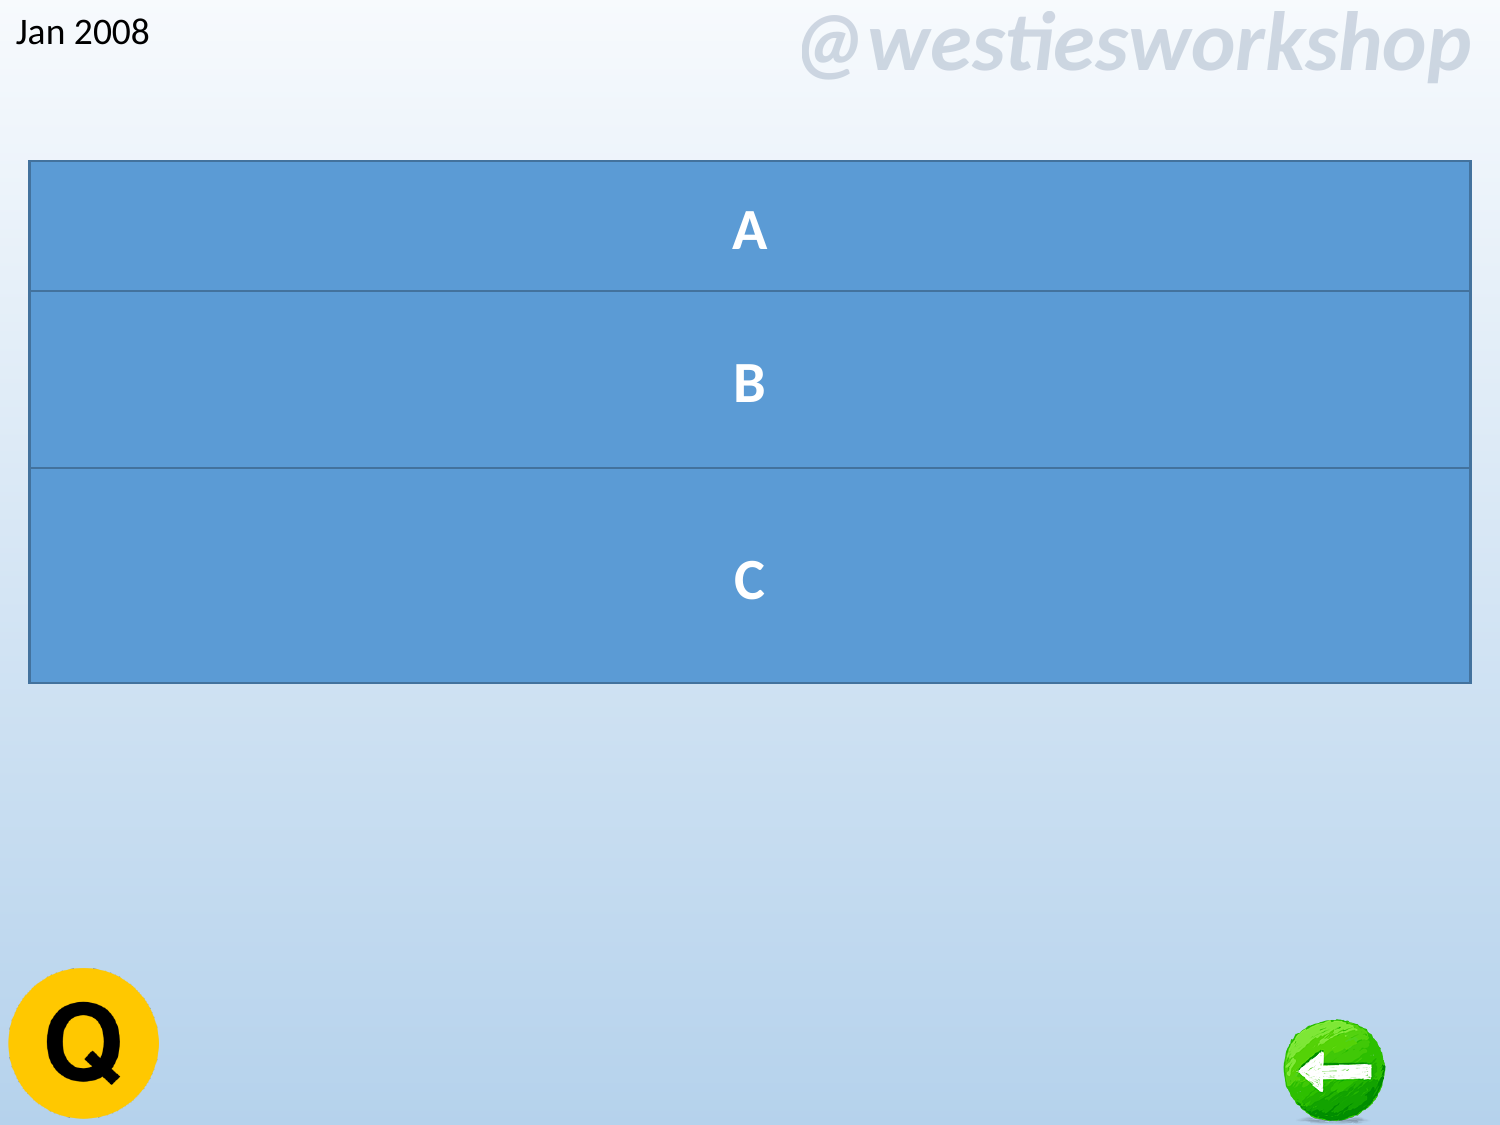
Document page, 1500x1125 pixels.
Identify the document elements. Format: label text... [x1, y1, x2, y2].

picture [1281, 1019, 1387, 1125]
picture [0, 944, 183, 1125]
text_box C [28, 467, 1472, 684]
picture [29, 160, 1471, 680]
text_box Jan 2008 [1, 0, 165, 60]
